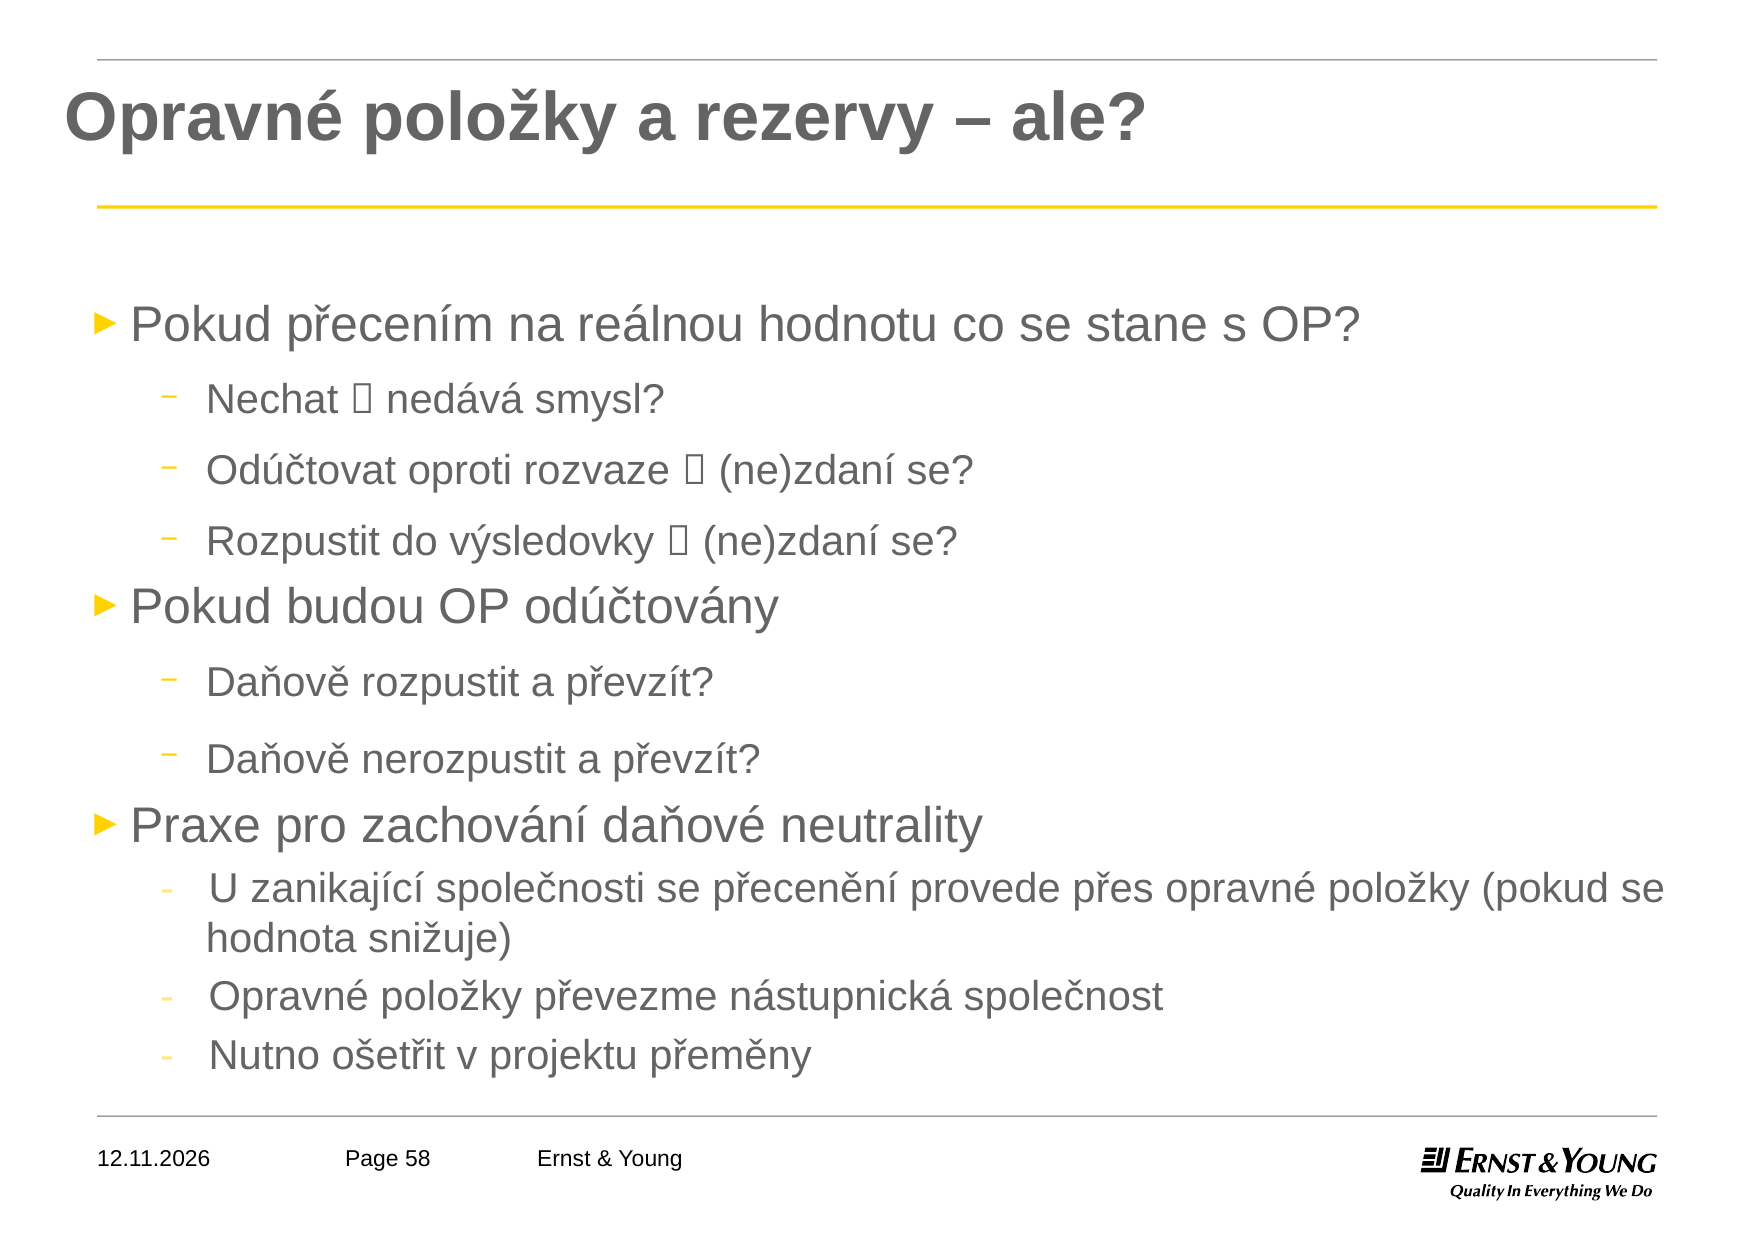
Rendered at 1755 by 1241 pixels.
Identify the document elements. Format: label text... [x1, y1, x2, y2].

title Opravné položky a rezervy – ale? [64, 77, 1362, 170]
footer Ernst & Young [536, 1143, 828, 1180]
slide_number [96, 1143, 319, 1184]
list Pokud přecením na reálnou hodnotu co se stane s OP? Nechat  nedává smysl? Odúčtovat oproti rozvaze  (ne)zdaní se? Rozpustit do výsledovky  (ne)zdaní se? Pokud budou OP odúčtovány Daňově rozpustit a převzít? Daňově nerozpustit a převzít? Praxe pro zachování daňové neutrality - U zanikající společnosti se přecenění provede přes opravné položky (pokud se hodnota snižuje) - Opravné položky převezme nástupnická společnost - Nutno ošetřit v projektu přeměny [86, 290, 1726, 1063]
